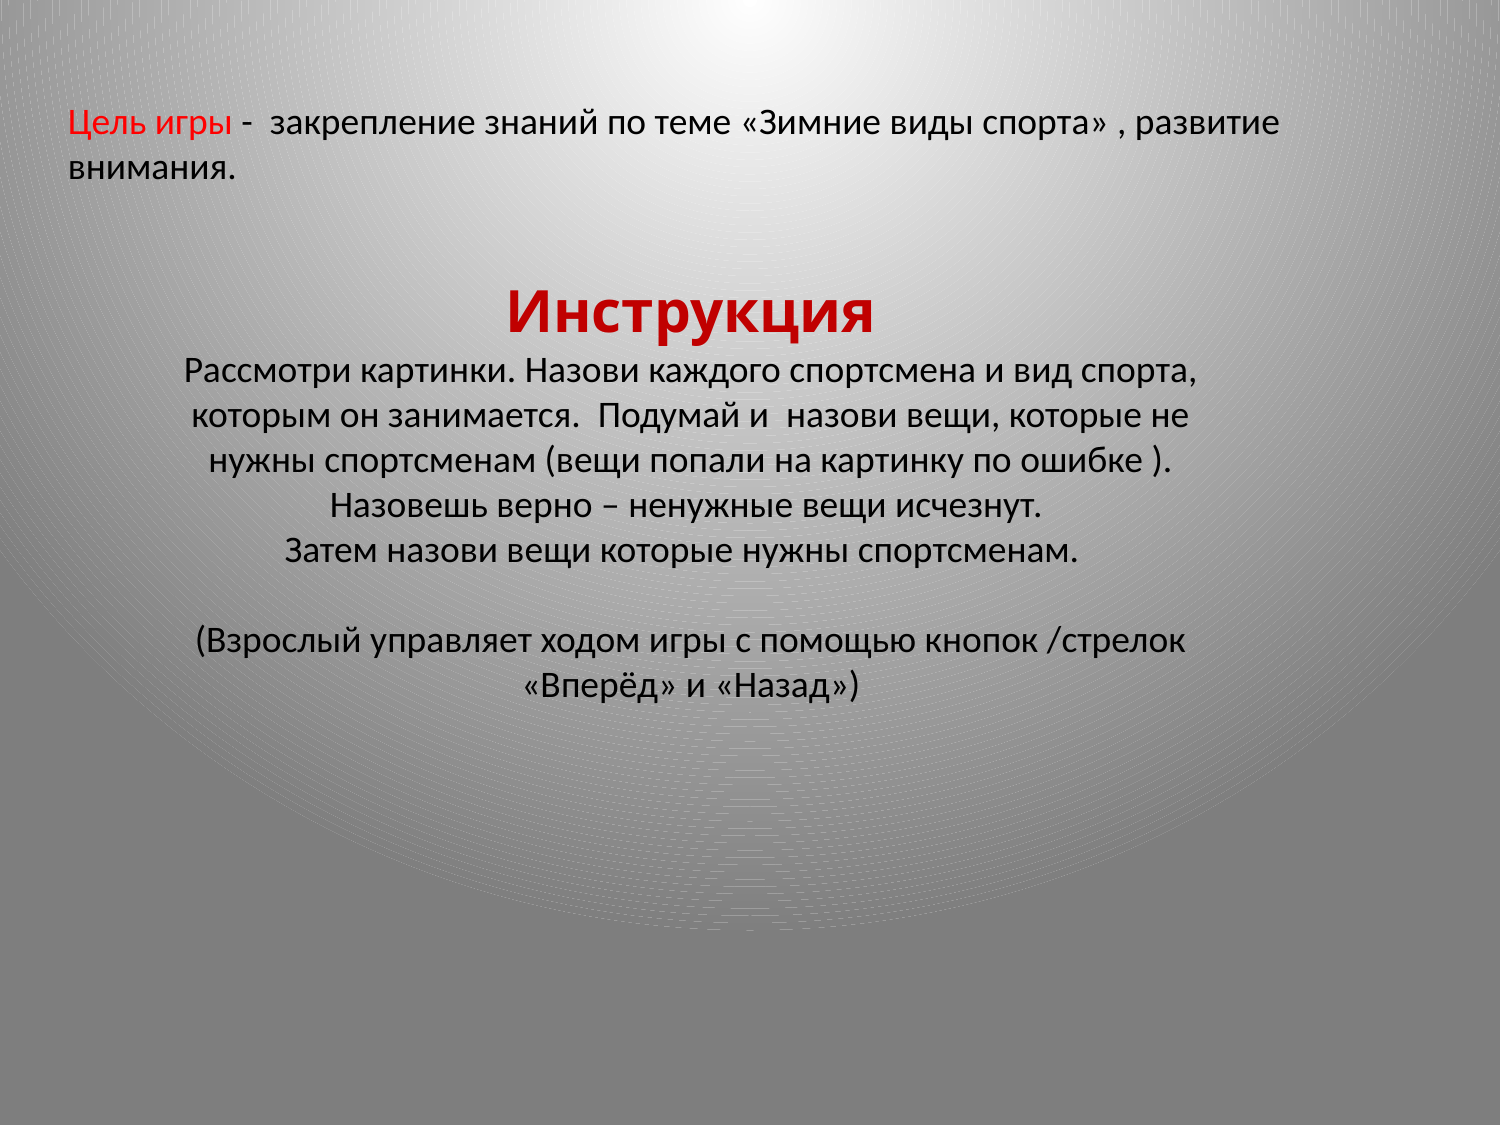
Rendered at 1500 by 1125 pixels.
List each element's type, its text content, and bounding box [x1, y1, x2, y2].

text_box Цель игры - закрепление знаний по теме «Зимние виды спорта» , развитие внимания. [53, 89, 1447, 195]
text_box Инструкция Рассмотри картинки. Назови каждого спортсмена и вид спорта, которым он занимается. Подумай и назови вещи, которые не нужны спортсменам (вещи попали на картинку по ошибке ). Назовешь верно – ненужные вещи исчезнут. Затем назови вещи которые нужны спортсменам. (Взрослый управляет ходом игры с помощью кнопок /стрелок «Вперёд» и «Назад») [147, 267, 1235, 712]
